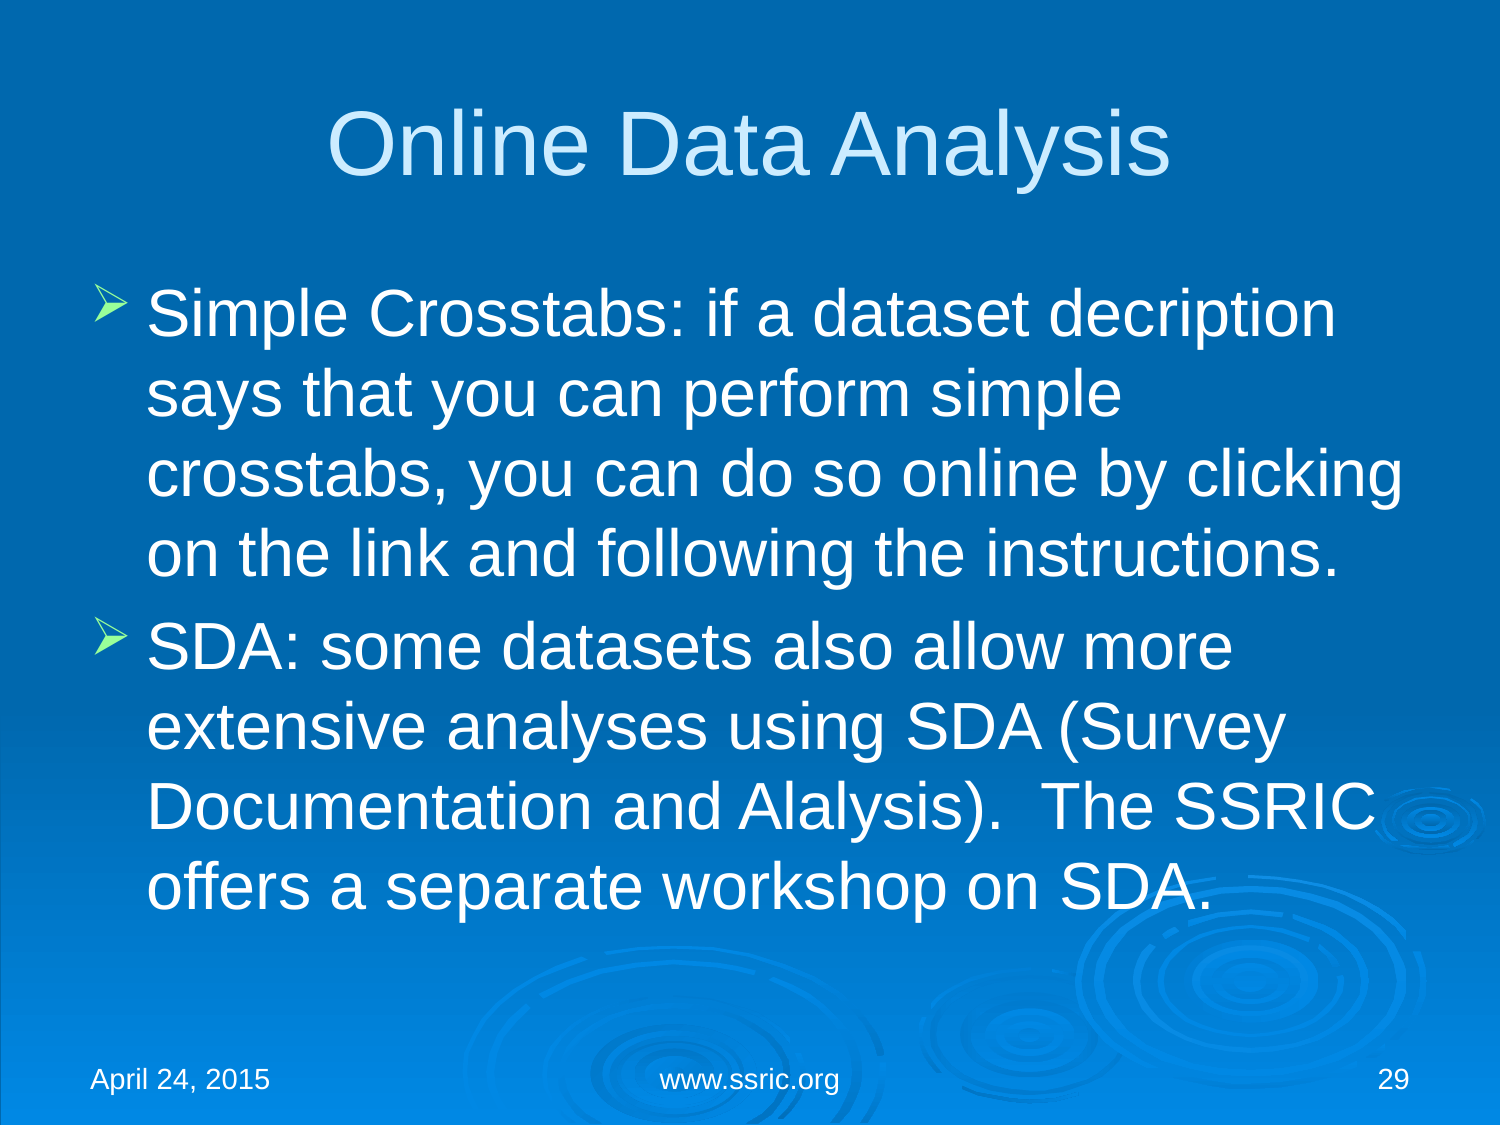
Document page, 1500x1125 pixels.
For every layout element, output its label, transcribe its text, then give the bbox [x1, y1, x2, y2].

slide_number 29 [1074, 1024, 1426, 1103]
list Simple Crosstabs: if a dataset decription says that you can perform simple crosstabs, you can do so online by clicking on the link and following the instructions. SDA: some datasets also allow more extensive analyses using SDA (Survey Documentation and Alalysis). The SSRIC offers a separate workshop on SDA. [74, 262, 1426, 1006]
footer www.ssric.org [512, 1024, 988, 1103]
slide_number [74, 1024, 426, 1103]
title Online Data Analysis [74, 45, 1426, 233]
